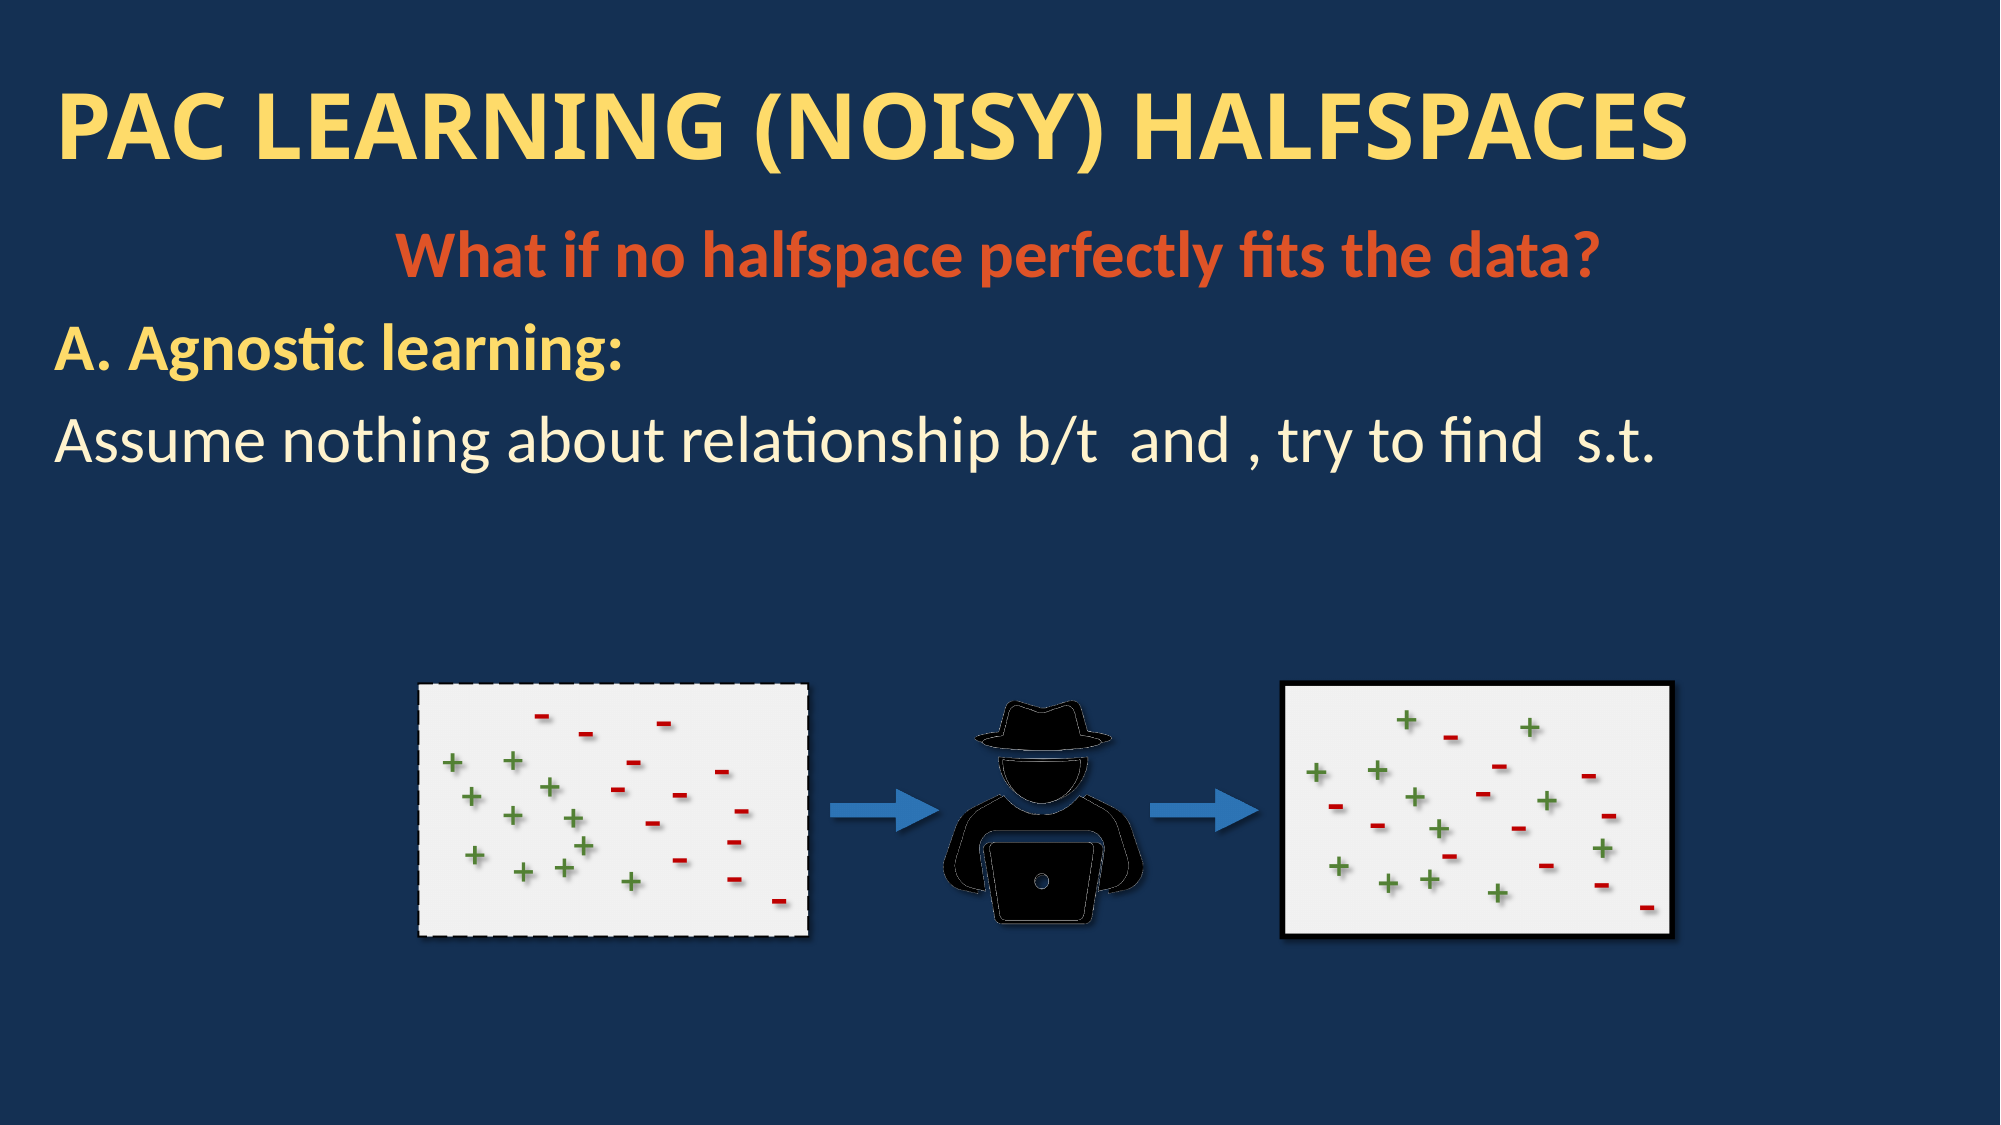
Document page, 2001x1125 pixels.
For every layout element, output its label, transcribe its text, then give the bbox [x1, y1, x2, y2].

picture [412, 676, 1688, 951]
title PAC LEARNING (NOISY) HALFSPACES [39, 46, 1960, 213]
